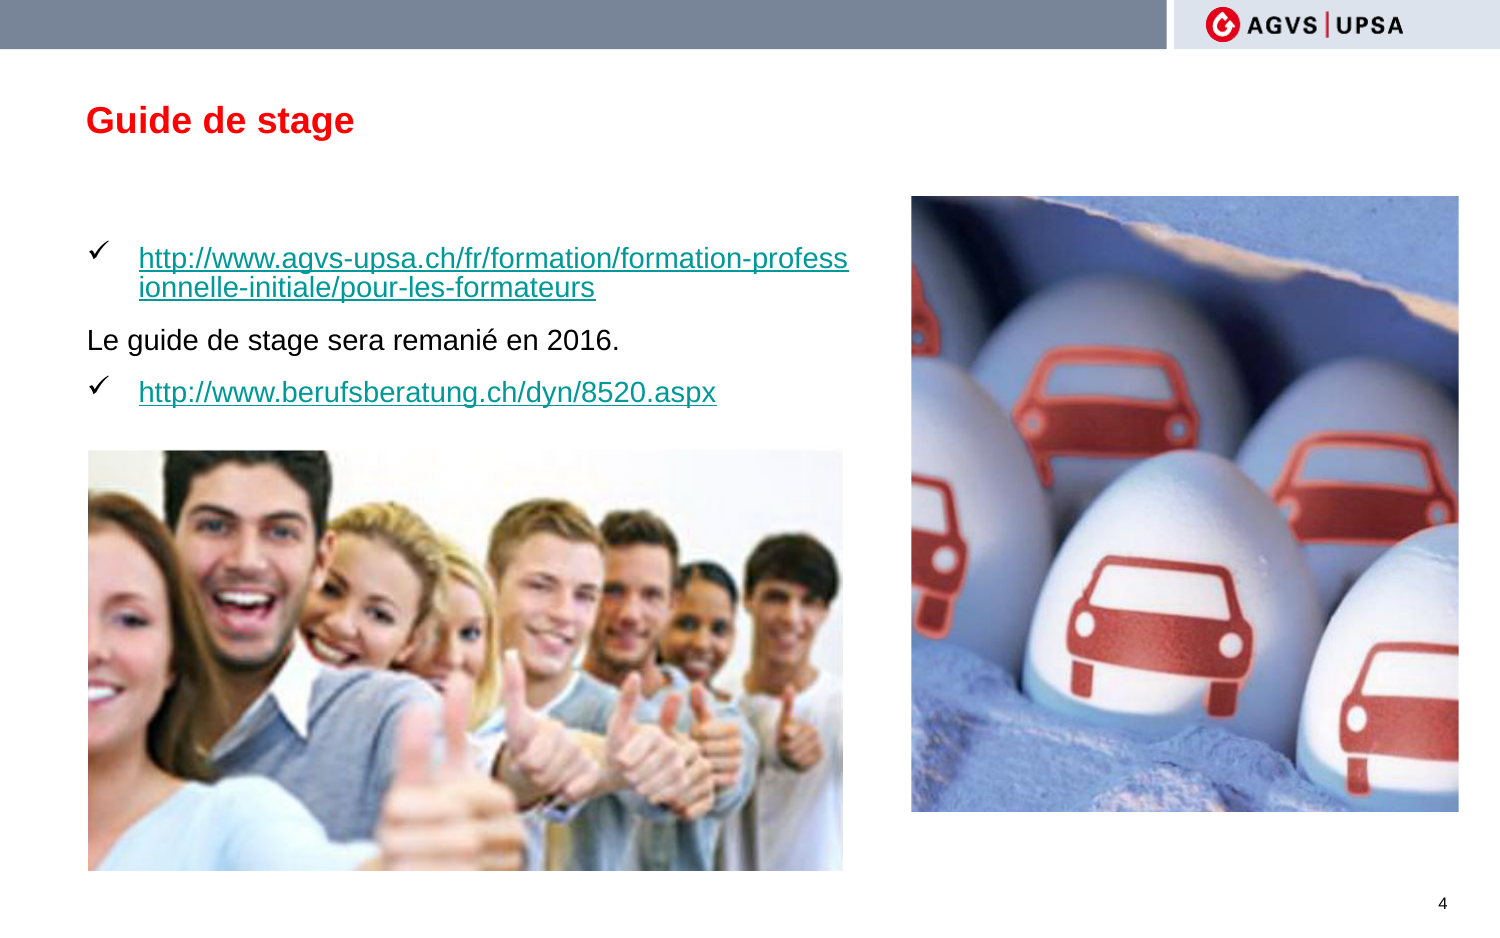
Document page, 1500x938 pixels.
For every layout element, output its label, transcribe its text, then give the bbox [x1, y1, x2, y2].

title Guide de stage [72, 89, 1436, 213]
picture [1206, 7, 1403, 42]
list http://www.agvs-upsa.ch/fr/formation/formation-professionnelle-initiale/pour-les-formateurs Le guide de stage sera remanié en 2016. http://www.berufsberatung.ch/dyn/8520.aspx [73, 232, 868, 652]
picture [88, 444, 844, 871]
picture [911, 195, 1459, 812]
slide_number 4 [1204, 885, 1462, 923]
